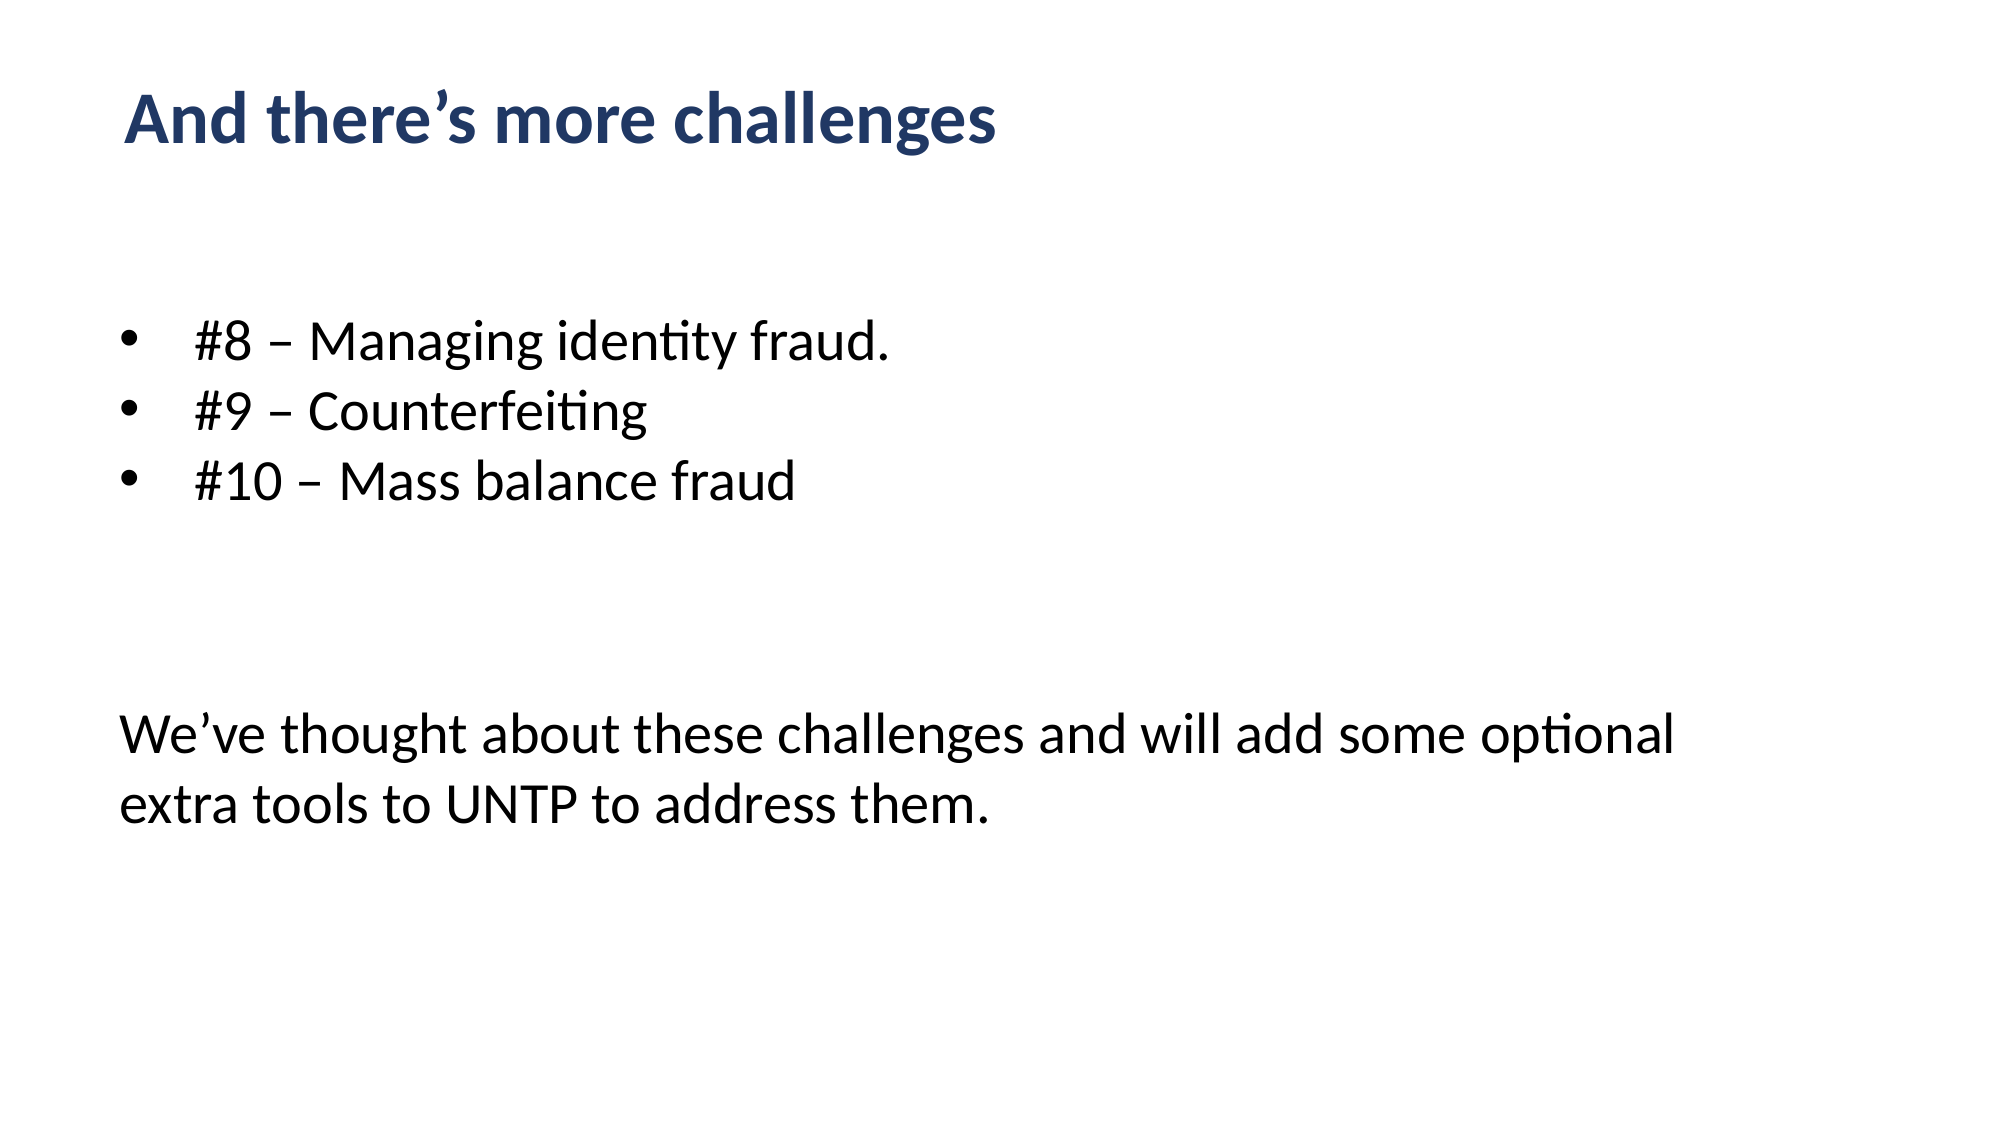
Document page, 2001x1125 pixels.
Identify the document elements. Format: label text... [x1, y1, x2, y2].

text_box And there’s more challenges [109, 62, 1014, 167]
text_box We’ve thought about these challenges and will add some optional extra tools to UNTP to address them. [105, 687, 1765, 843]
text_box #8 – Managing identity fraud. #9 – Counterfeiting #10 – Mass balance fraud [105, 294, 1765, 520]
